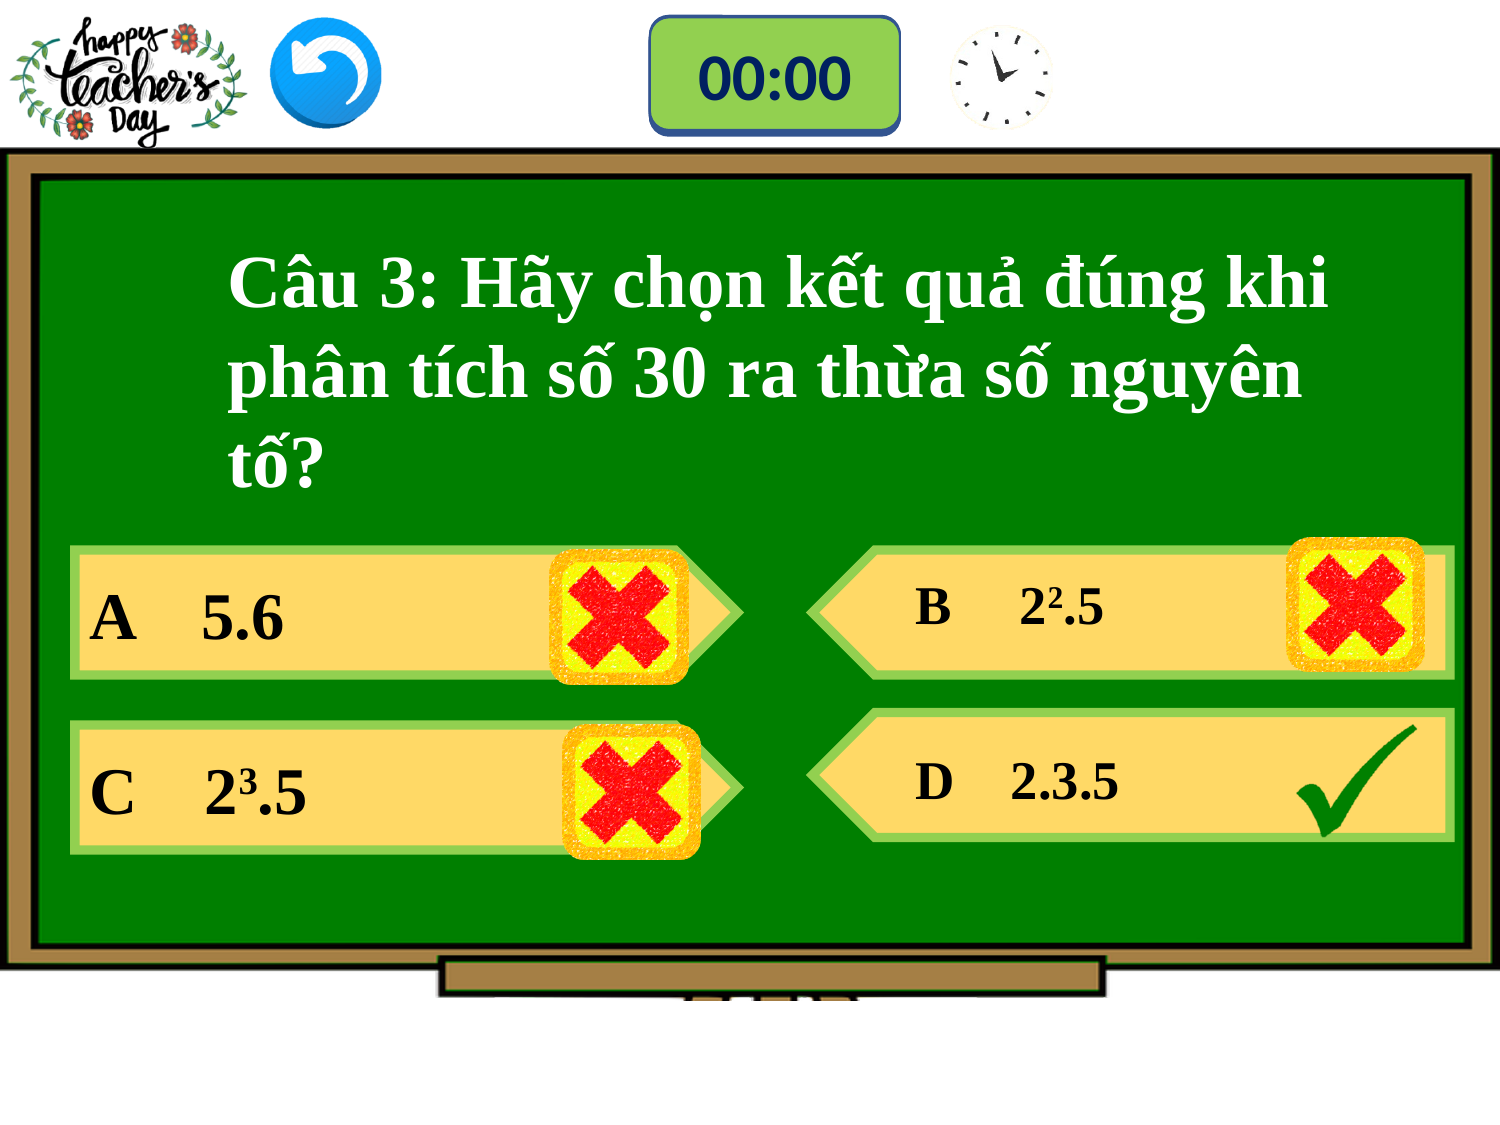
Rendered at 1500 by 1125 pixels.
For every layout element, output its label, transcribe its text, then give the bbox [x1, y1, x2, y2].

picture [937, 12, 1066, 143]
picture [0, 11, 1500, 1001]
picture [267, 13, 386, 130]
text_box 00:00 [648, 16, 901, 131]
